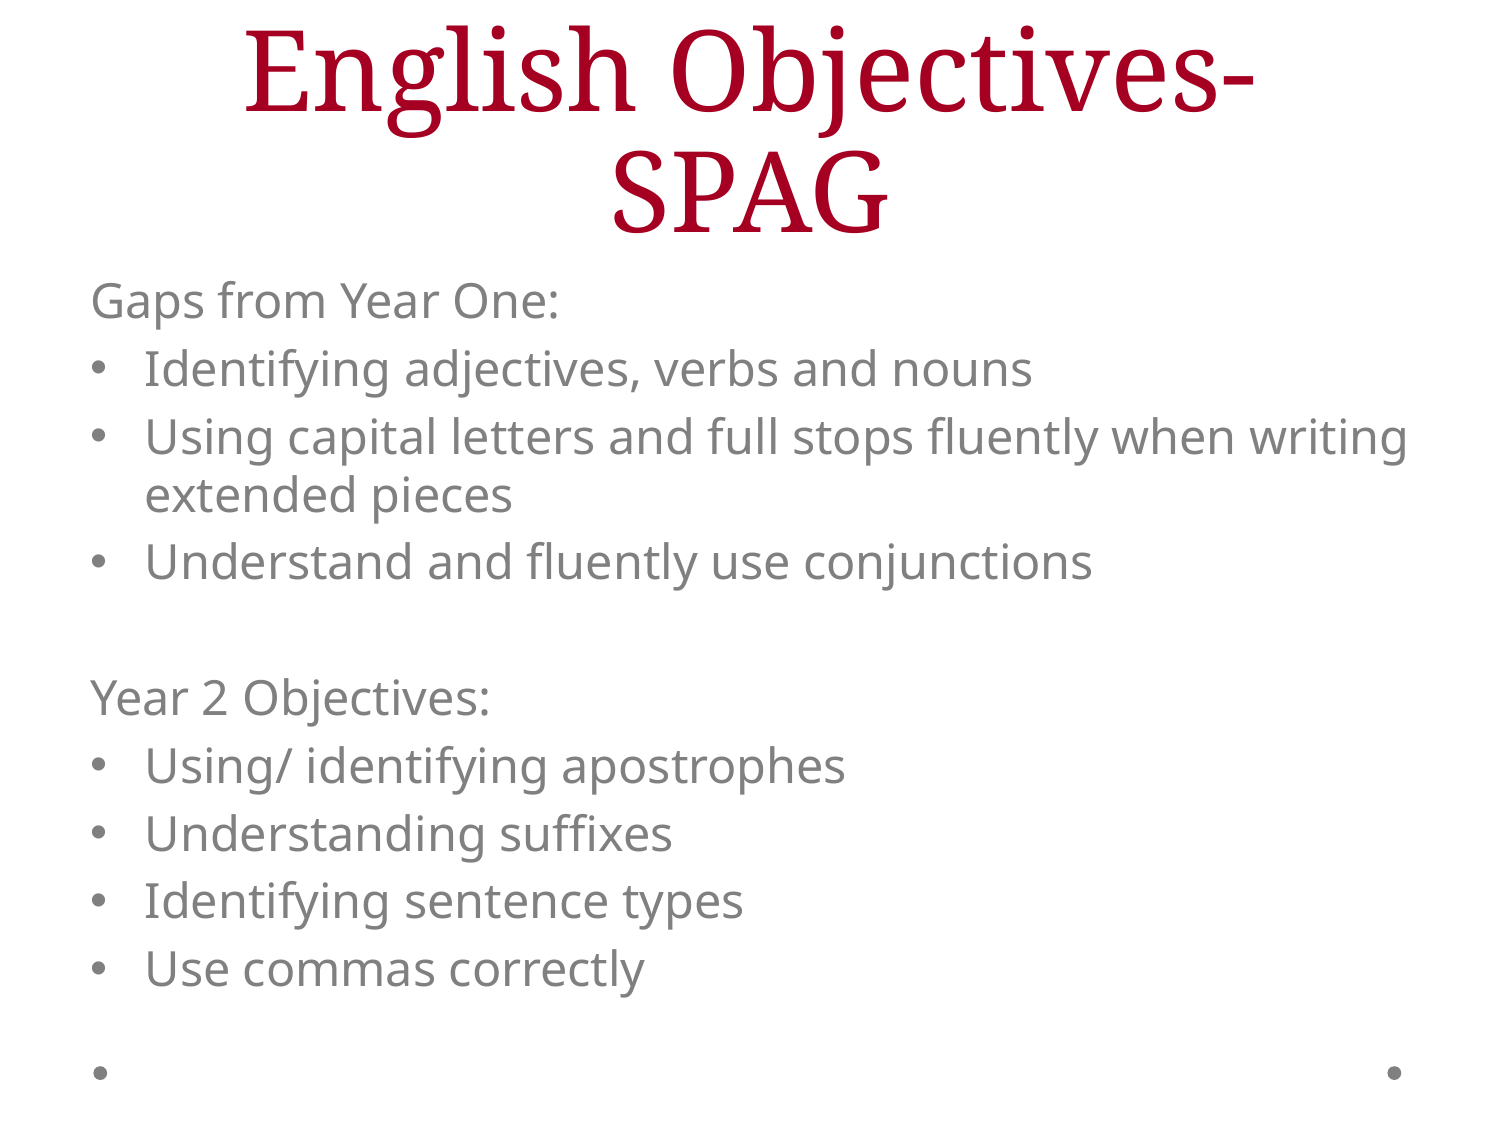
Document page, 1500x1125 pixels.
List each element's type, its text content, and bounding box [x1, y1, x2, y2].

title English Objectives- SPAG [75, 0, 1425, 262]
list Gaps from Year One: Identifying adjectives, verbs and nouns Using capital letters and full stops fluently when writing extended pieces Understand and fluently use conjunctions Year 2 Objectives: Using/ identifying apostrophes Understanding suffixes Identifying sentence types Use commas correctly [75, 262, 1425, 1005]
